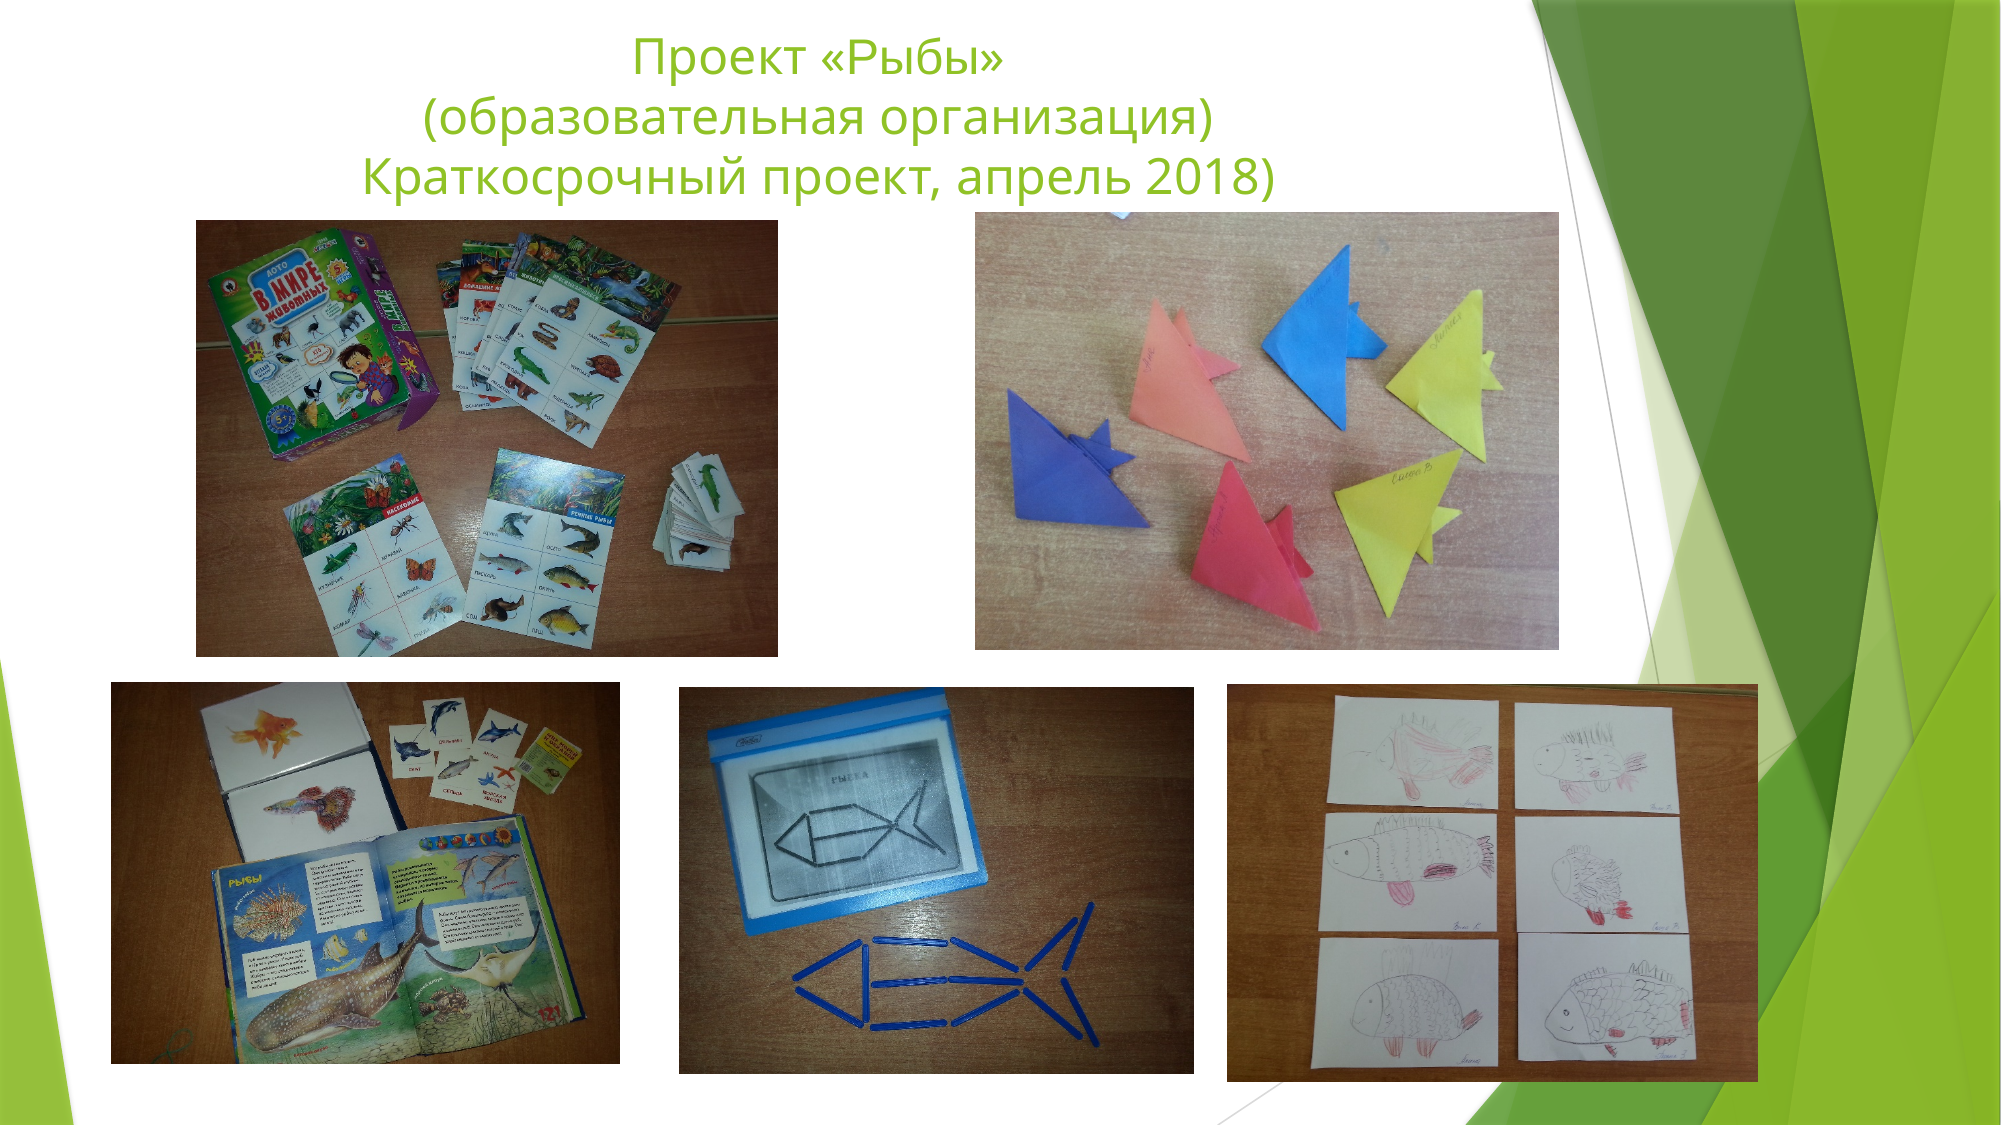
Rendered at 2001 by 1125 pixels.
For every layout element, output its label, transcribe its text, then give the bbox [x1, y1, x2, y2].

picture [974, 211, 1559, 650]
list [110, 681, 620, 1064]
picture [678, 686, 1195, 1074]
title Проект «Рыбы» (образовательная организация) Краткосрочный проект, апрель 2018) [113, 16, 1524, 234]
picture [1226, 683, 1758, 1083]
picture [195, 220, 778, 657]
